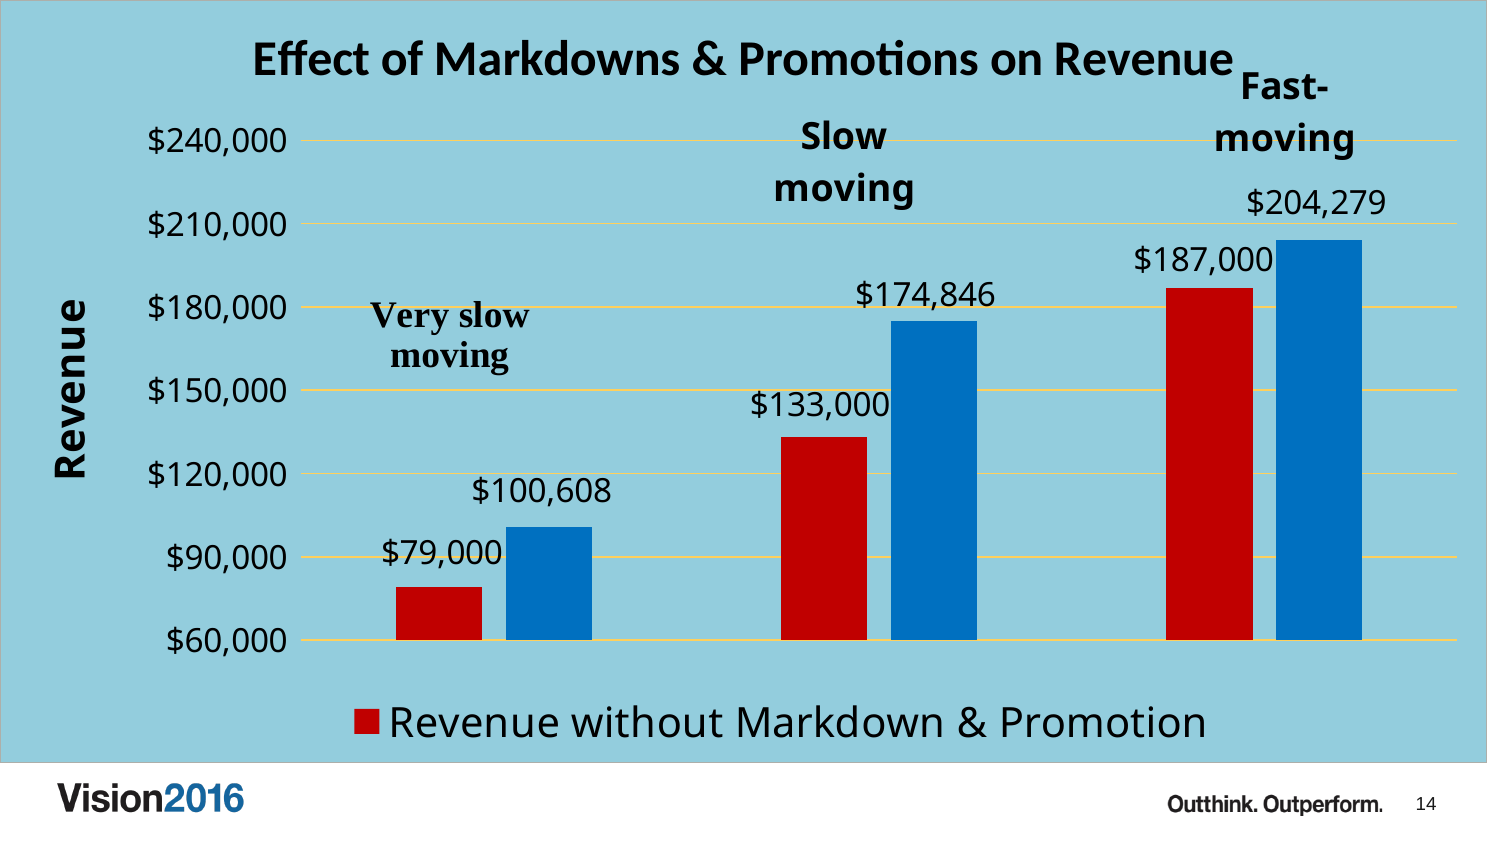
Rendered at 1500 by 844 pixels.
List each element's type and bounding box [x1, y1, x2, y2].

chart [0, 0, 1487, 764]
